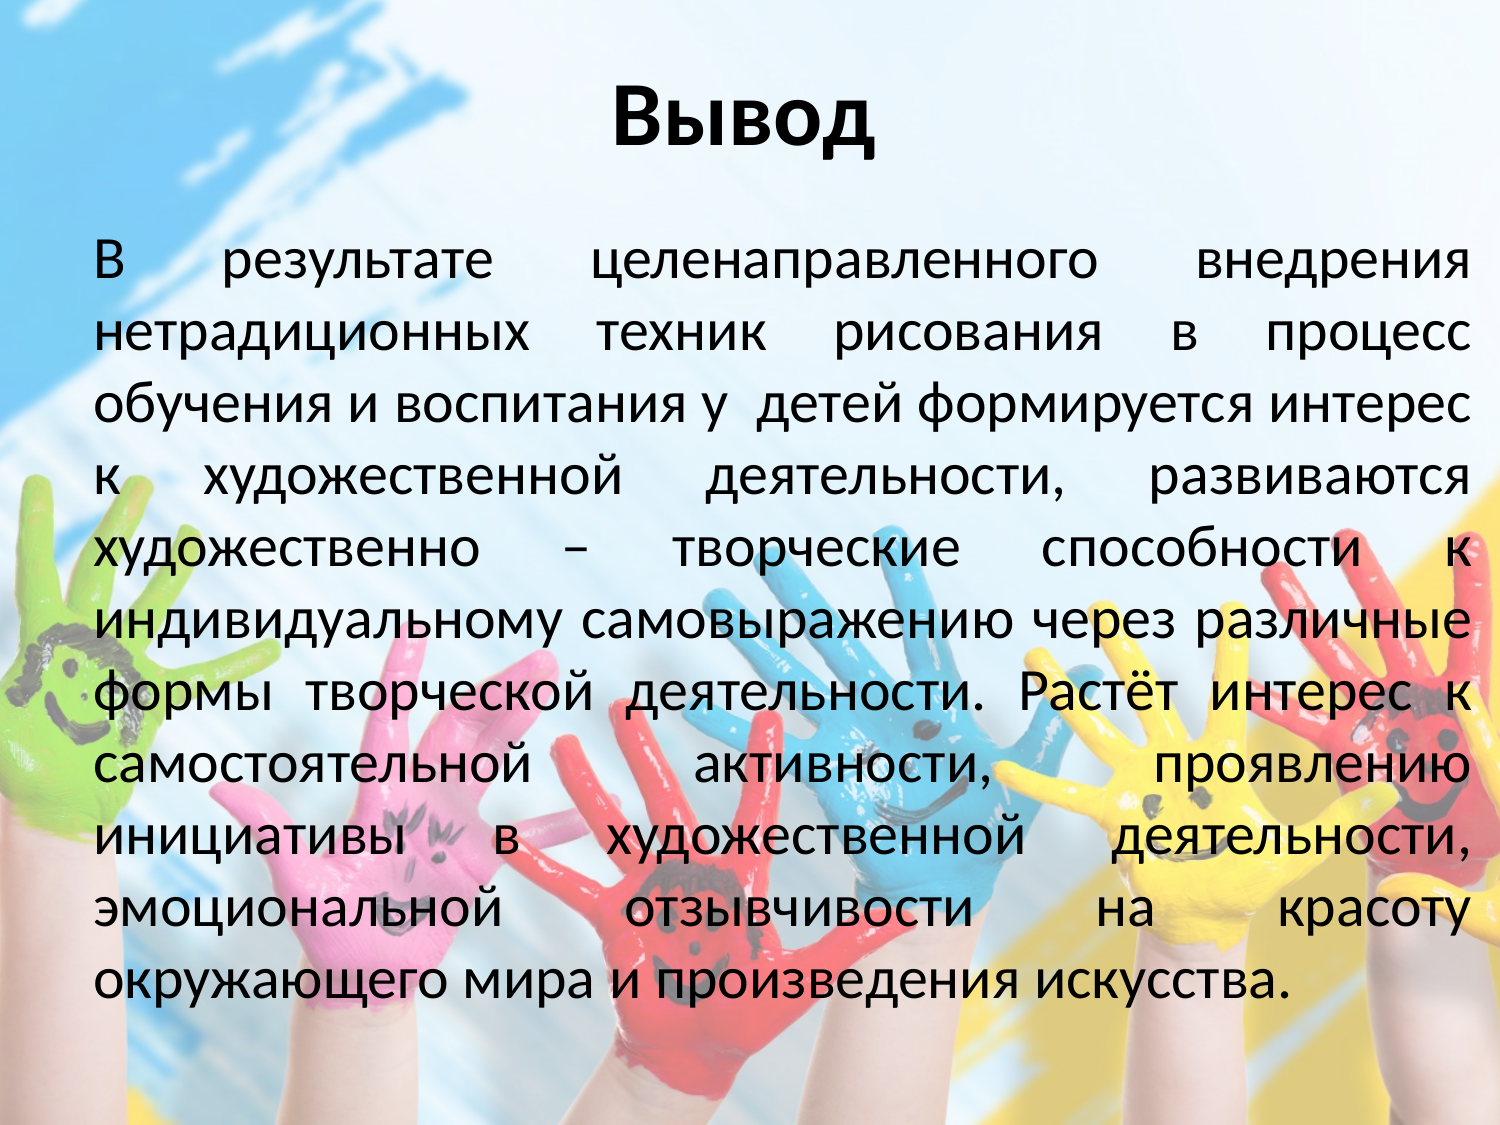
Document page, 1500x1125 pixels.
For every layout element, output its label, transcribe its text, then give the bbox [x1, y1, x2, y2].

text_box Вывод [140, 46, 1348, 172]
list В результате целенаправленного внедрения нетрадиционных техник рисования в процесс обучения и воспитания у детей формируется интерес к художественной деятельности, развиваются художественно – творческие способности к индивидуальному самовыражению через различные формы творческой деятельности. Растёт интерес к самостоятельной активности, проявлению инициативы в художественной деятельности, эмоциональной отзывчивости на красоту окружающего мира и произведения искусства. [23, 210, 1489, 1043]
